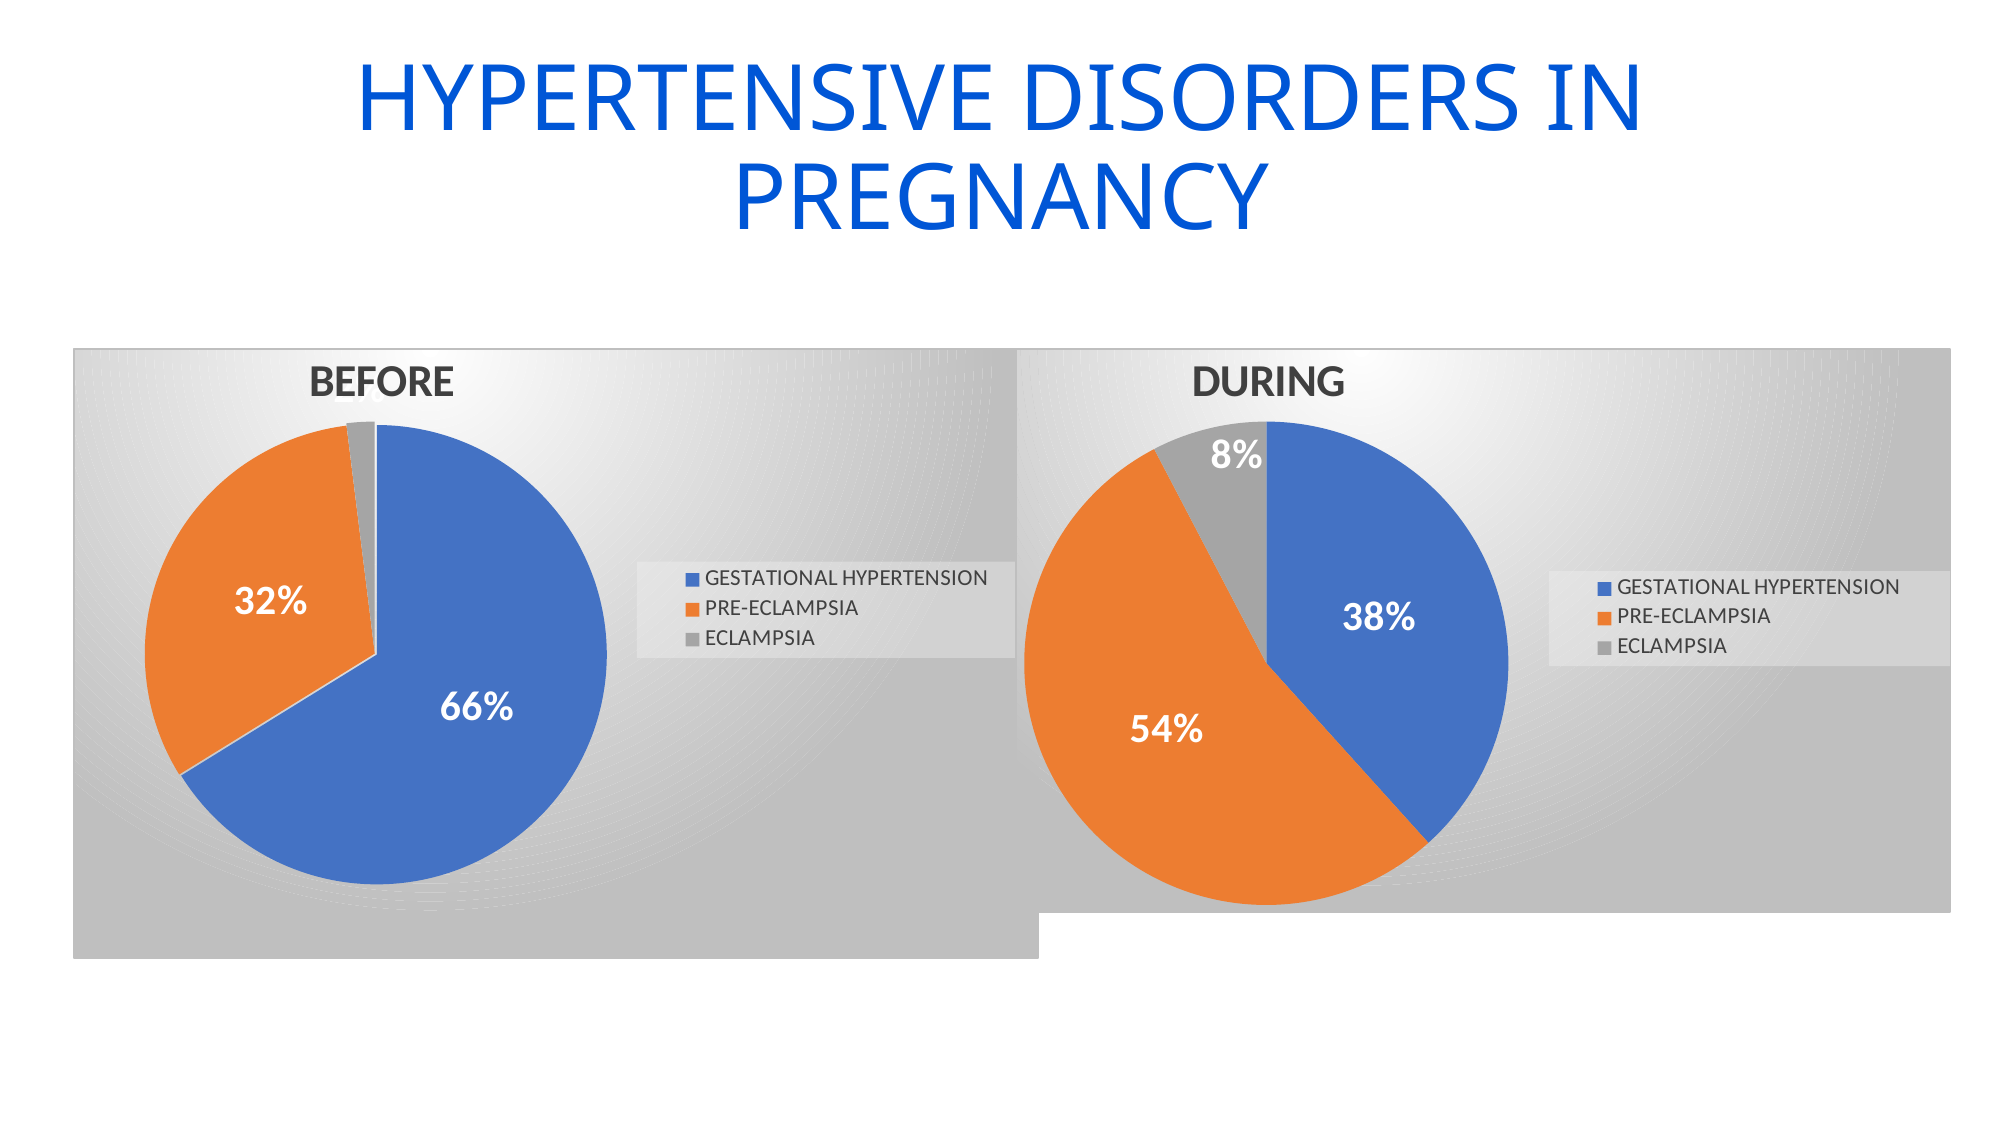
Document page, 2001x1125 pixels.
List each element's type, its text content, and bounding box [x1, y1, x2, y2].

title HYPERTENSIVE DISORDERS IN PREGNANCY [174, 91, 1827, 209]
chart [72, 347, 1952, 960]
